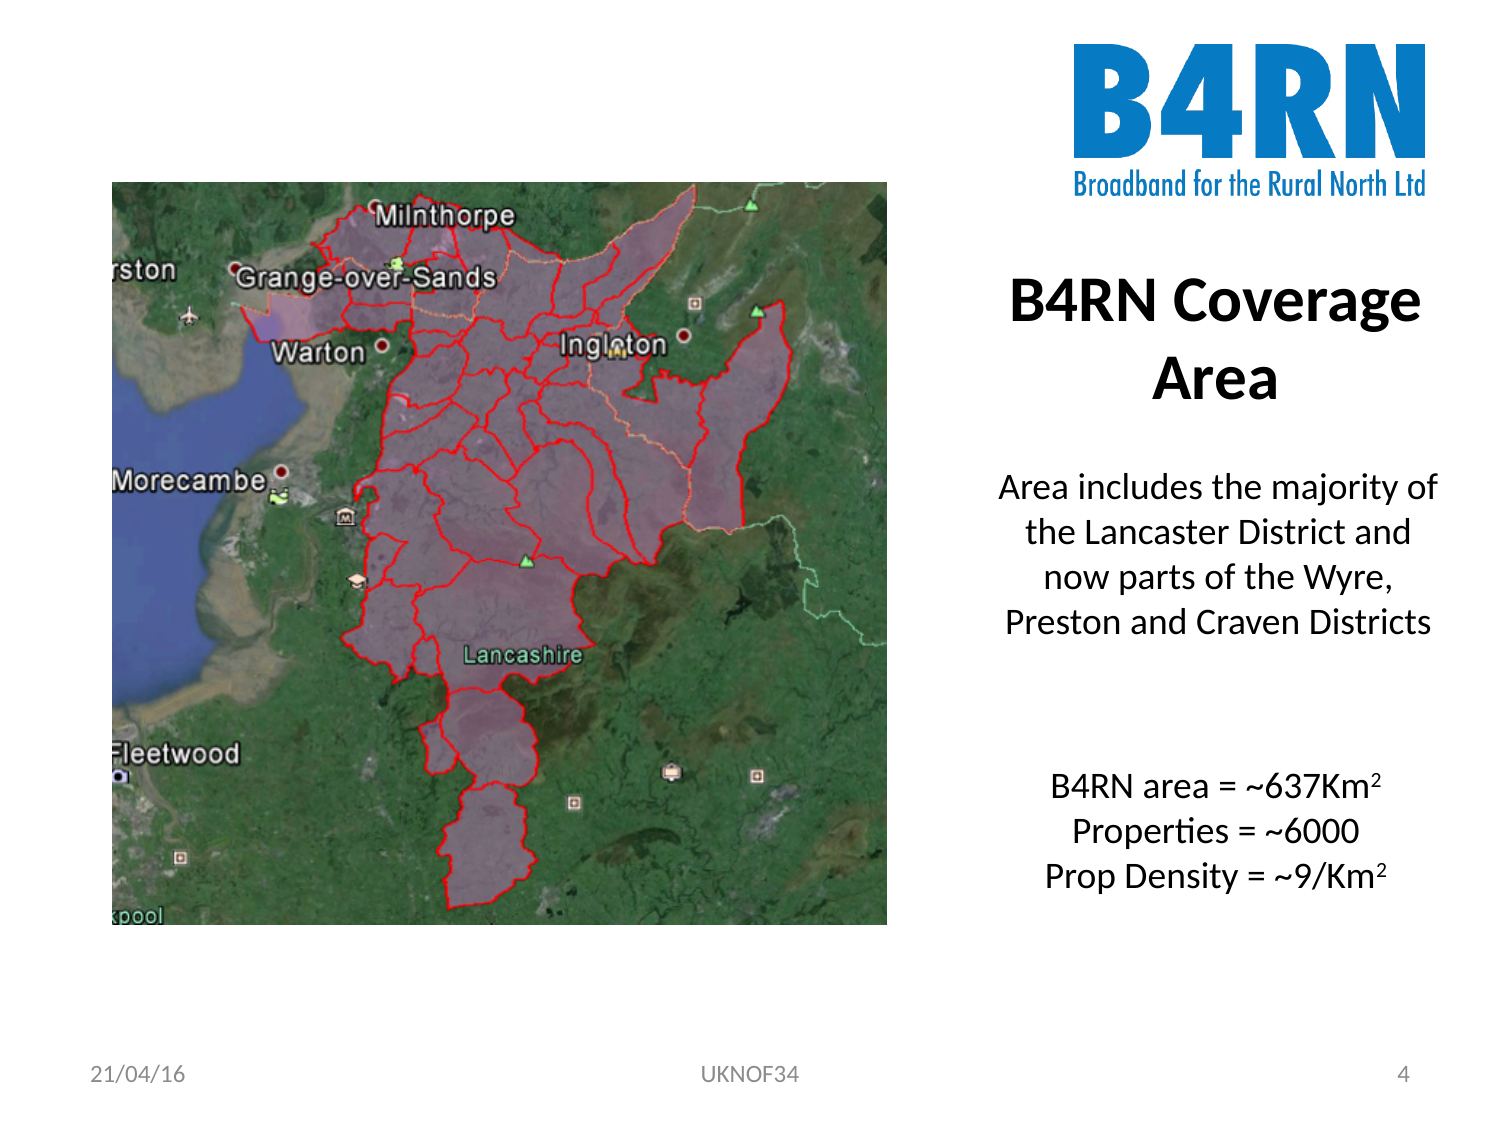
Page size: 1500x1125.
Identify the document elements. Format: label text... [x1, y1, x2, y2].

title B4RN Coverage Area [981, 224, 1451, 445]
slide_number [75, 1042, 425, 1103]
text_box Area includes the majority of the Lancaster District and now parts of the Wyre, Preston and Craven Districts [973, 454, 1464, 695]
footer UKNOF34 [512, 1042, 988, 1103]
text_box B4RN area = ~637Km2 Properties = ~6000 Prop Density = ~9/Km2 [1009, 753, 1423, 949]
picture [1074, 44, 1425, 196]
slide_number 4 [1074, 1042, 1425, 1103]
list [112, 181, 887, 925]
